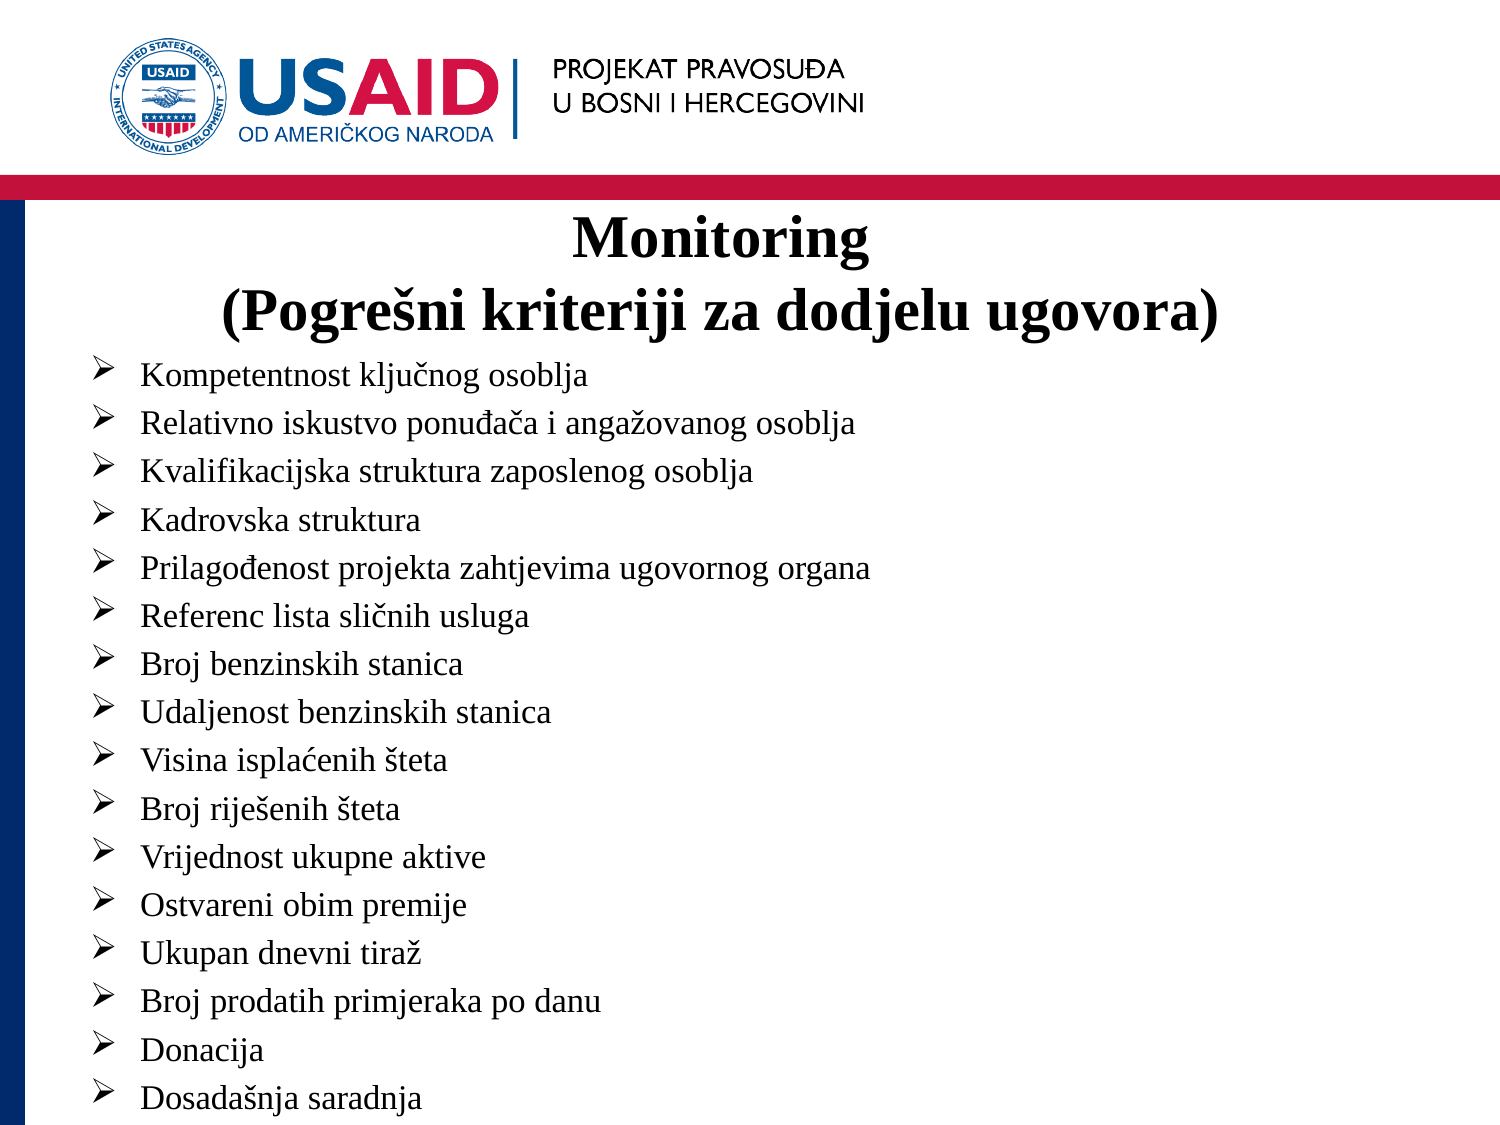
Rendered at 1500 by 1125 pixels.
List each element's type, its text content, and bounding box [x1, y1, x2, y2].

list Kompetentnost ključnog osoblja Relativno iskustvo ponuđača i angažovanog osoblja Kvalifikacijska struktura zaposlenog osoblja Kadrovska struktura Prilagođenost projekta zahtjevima ugovornog organa Referenc lista sličnih usluga Broj benzinskih stanica Udaljenost benzinskih stanica Visina isplaćenih šteta Broj riješenih šteta Vrijednost ukupne aktive Ostvareni obim premije Ukupan dnevni tiraž Broj prodatih primjeraka po danu Donacija Dosadašnja saradnja [75, 344, 1425, 1125]
picture [110, 38, 865, 155]
title Monitoring (Pogrešni kriteriji za dodjelu ugovora) [17, 188, 1425, 350]
